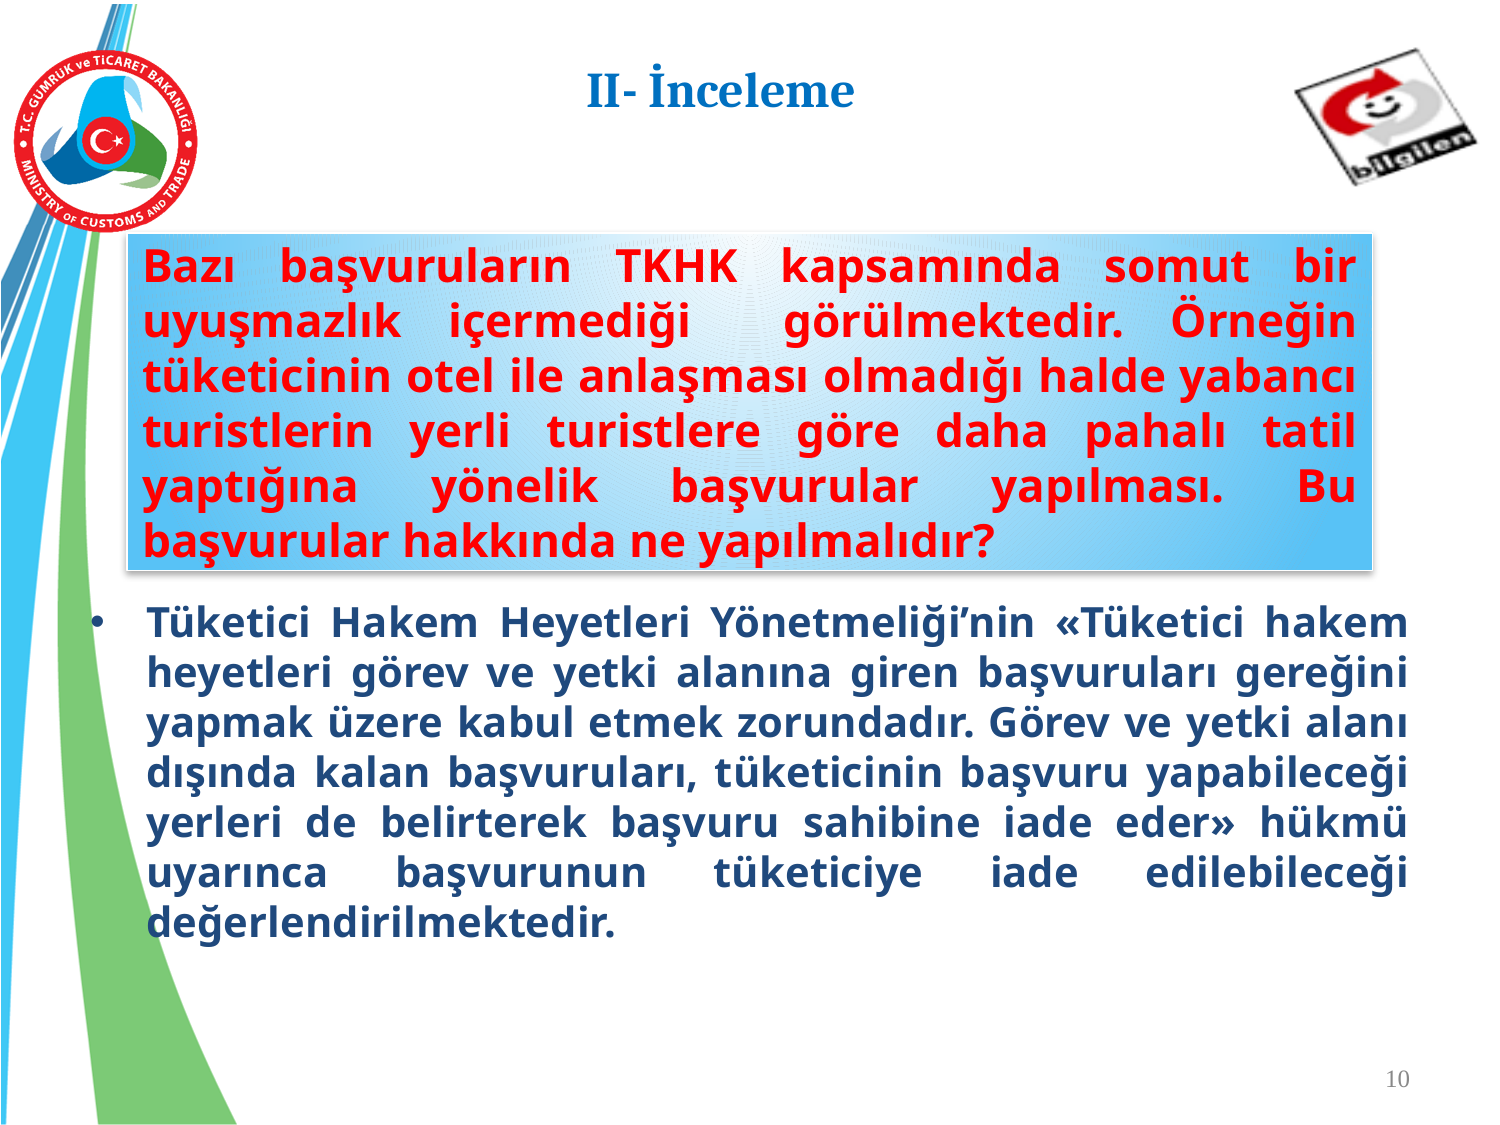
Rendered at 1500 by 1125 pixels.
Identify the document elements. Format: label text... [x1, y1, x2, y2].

list Tüketici Hakem Heyetleri Yönetmeliği’nin «Tüketici hakem heyetleri görev ve yetki alanına giren başvuruları gereğini yapmak üzere kabul etmek zorundadır. Görev ve yetki alanı dışında kalan başvuruları, tüketicinin başvuru yapabileceği yerleri de belirterek başvuru sahibine iade eder» hükmü uyarınca başvurunun tüketiciye iade edilebileceği değerlendirilmektedir. [75, 219, 1425, 1005]
text_box Bazı başvuruların TKHK kapsamında somut bir uyuşmazlık içermediği görülmektedir. Örneğin tüketicinin otel ile anlaşması olmadığı halde yabancı turistlerin yerli turistlere göre daha pahalı tatil yaptığına yönelik başvurular yapılması. Bu başvurular hakkında ne yapılmalıdır? [126, 232, 1373, 571]
picture [0, 0, 1500, 1125]
list II- İnceleme [75, 34, 1309, 126]
slide_number 10 [1074, 1047, 1425, 1108]
